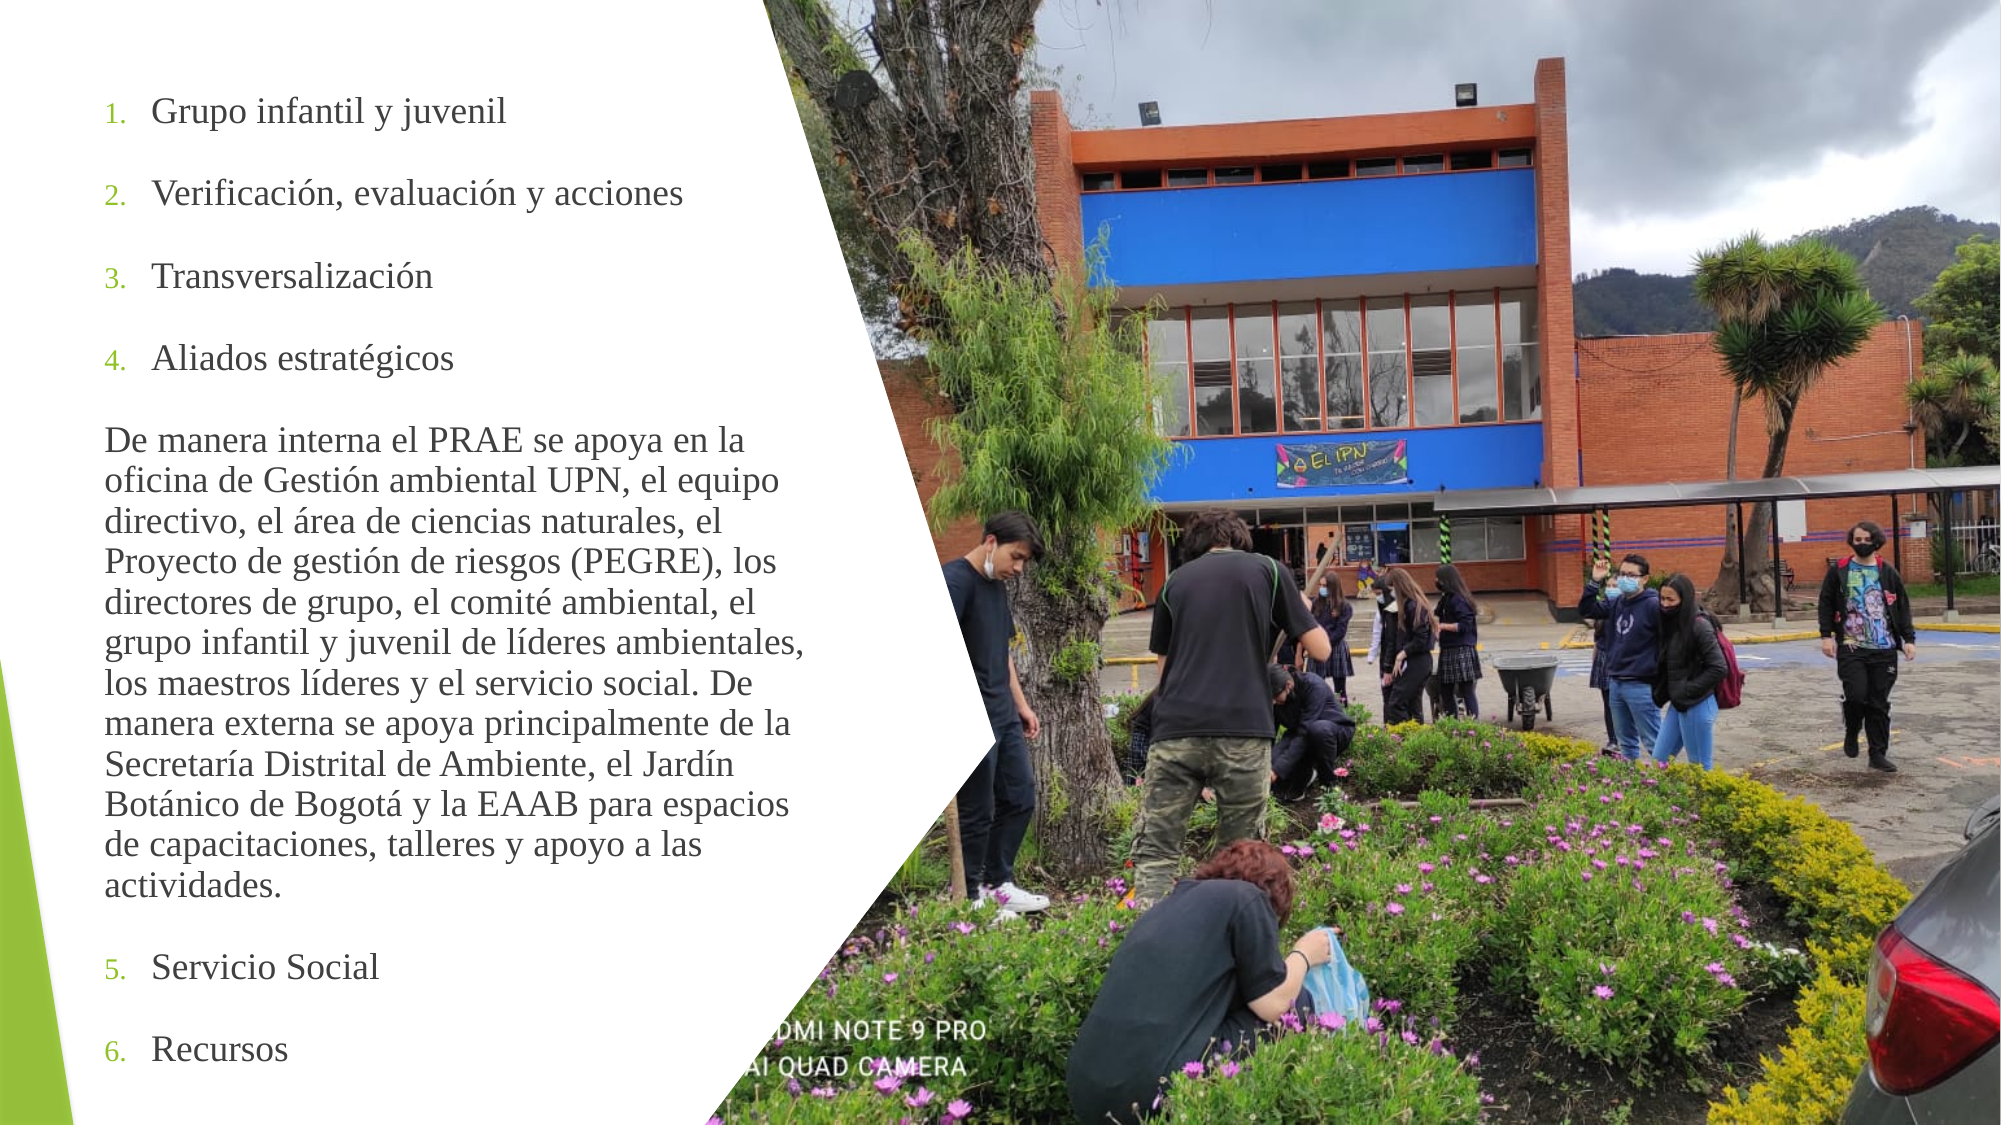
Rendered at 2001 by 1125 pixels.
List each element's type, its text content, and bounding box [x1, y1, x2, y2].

list Grupo infantil y juvenil Verificación, evaluación y acciones Transversalización Aliados estratégicos De manera interna el PRAE se apoya en la oficina de Gestión ambiental UPN, el equipo directivo, el área de ciencias naturales, el Proyecto de gestión de riesgos (PEGRE), los directores de grupo, el comité ambiental, el grupo infantil y juvenil de líderes ambientales, los maestros líderes y el servicio social. De manera externa se apoya principalmente de la Secretaría Distrital de Ambiente, el Jardín Botánico de Bogotá y la EAAB para espacios de capacitaciones, talleres y apoyo a las actividades. Servicio Social Recursos [14, 83, 695, 1081]
picture [699, 0, 2000, 1125]
